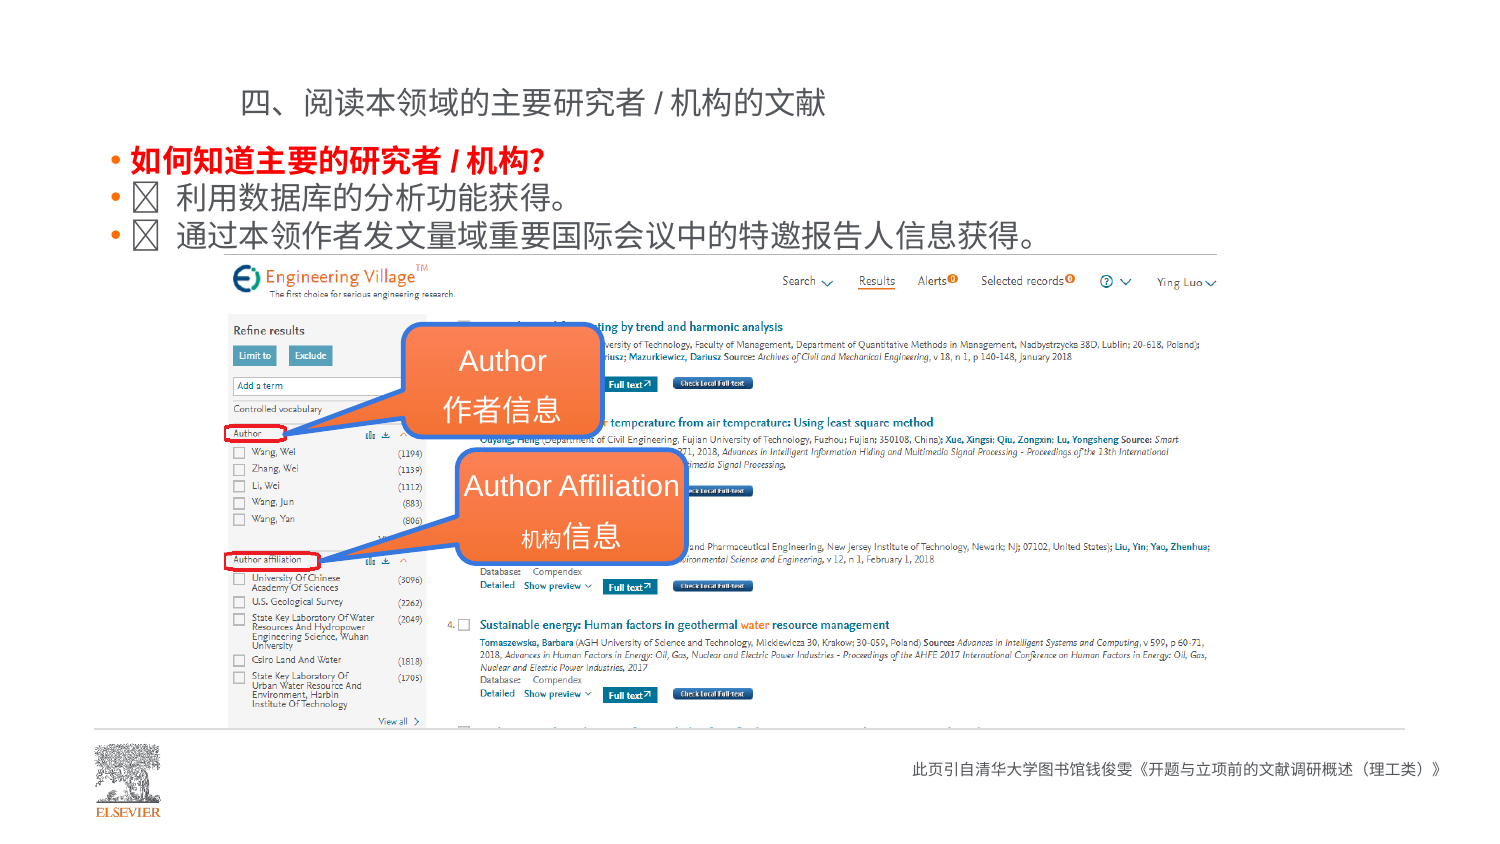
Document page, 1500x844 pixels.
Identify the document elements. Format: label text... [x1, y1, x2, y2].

list 如何知道主要的研究者/机构？  利用数据库的分析功能获得。  通过本领作者发文量域重要国际会议中的特邀报告人信息获得。 [94, 140, 1406, 703]
picture [224, 254, 1217, 728]
title 四、阅读本领域的主要研究者/机构的文献 [225, 73, 1313, 131]
picture [94, 743, 161, 817]
text_box 此页引自清华大学图书馆钱俊雯《开题与立项前的文献调研概述（理工类）》 [897, 752, 1466, 787]
